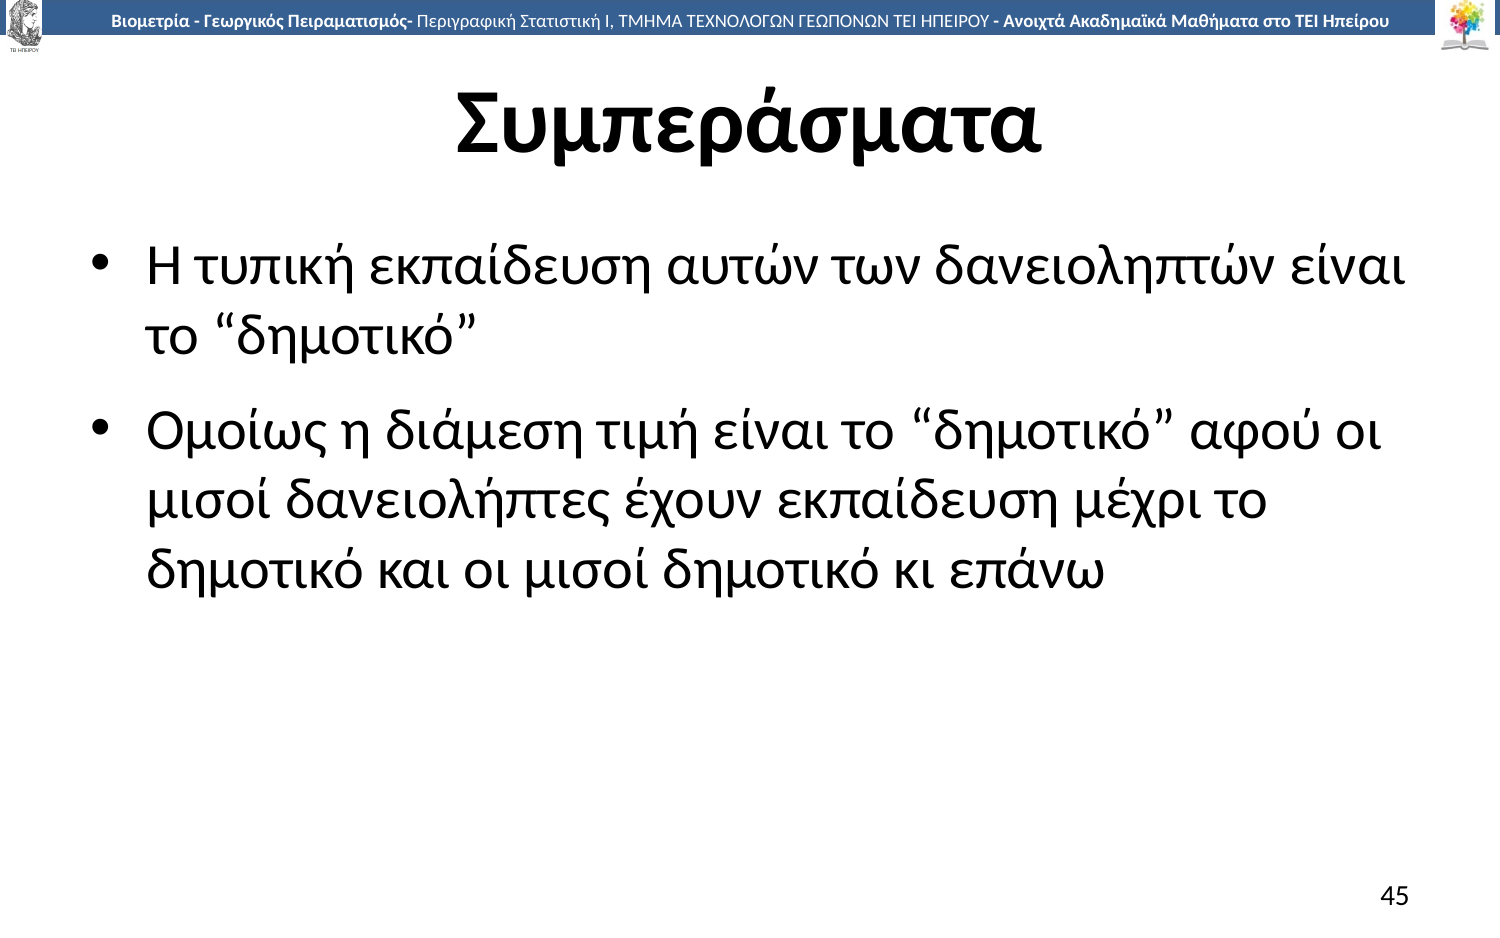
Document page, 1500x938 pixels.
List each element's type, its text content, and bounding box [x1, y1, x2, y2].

picture [6, 0, 42, 54]
slide_number 45 [1074, 868, 1425, 919]
picture [1435, 0, 1495, 52]
title Συμπεράσματα [75, 37, 1425, 194]
list Η τυπική εκπαίδευση αυτών των δανειοληπτών είναι το “δημοτικό” Ομοίως η διάμεση τιμή είναι το “δημοτικό” αφού οι μισοί δανειολήπτες έχουν εκπαίδευση μέχρι το δημοτικό και οι μισοί δημοτικό κι επάνω [75, 218, 1425, 838]
